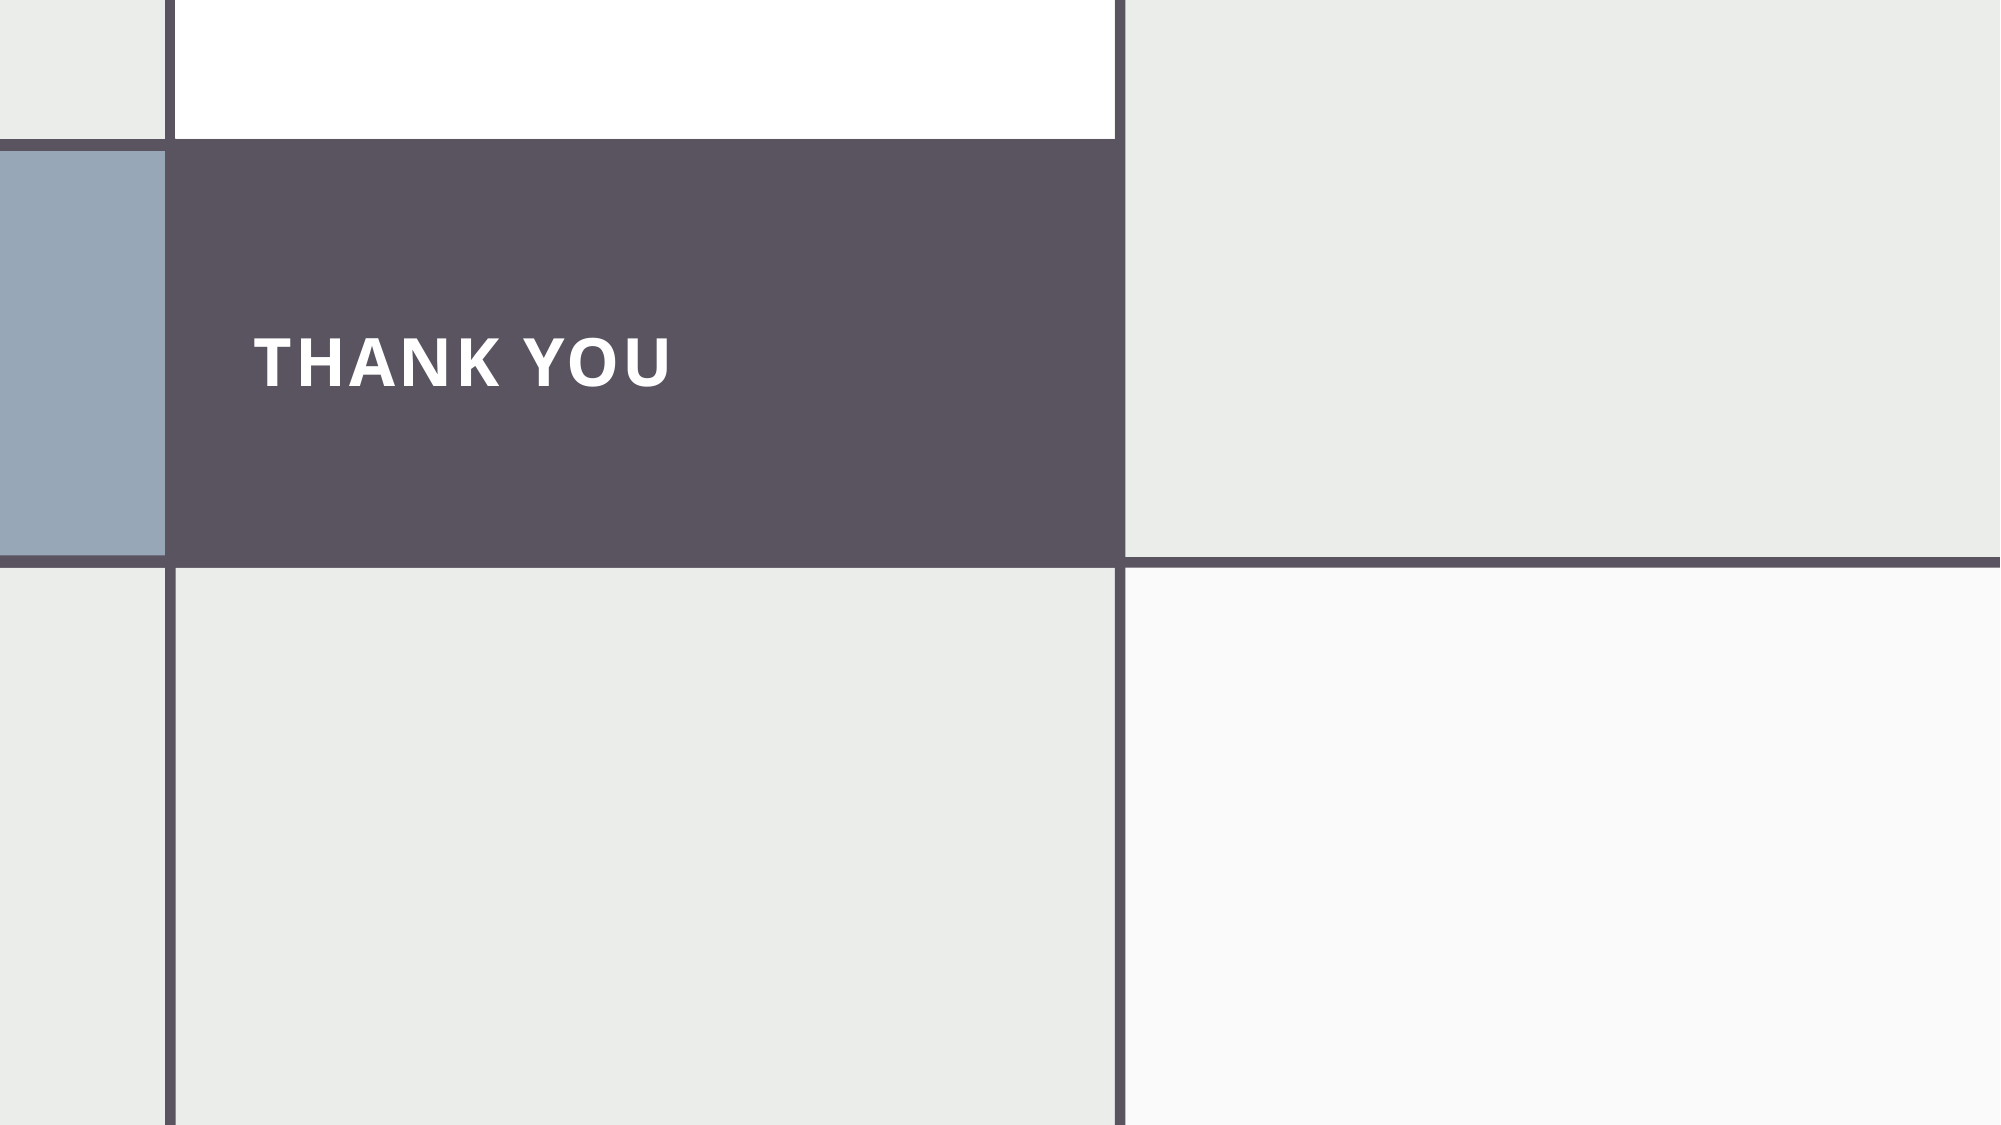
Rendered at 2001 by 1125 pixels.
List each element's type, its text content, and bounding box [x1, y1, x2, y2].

title THANK YOU [235, 139, 1073, 566]
